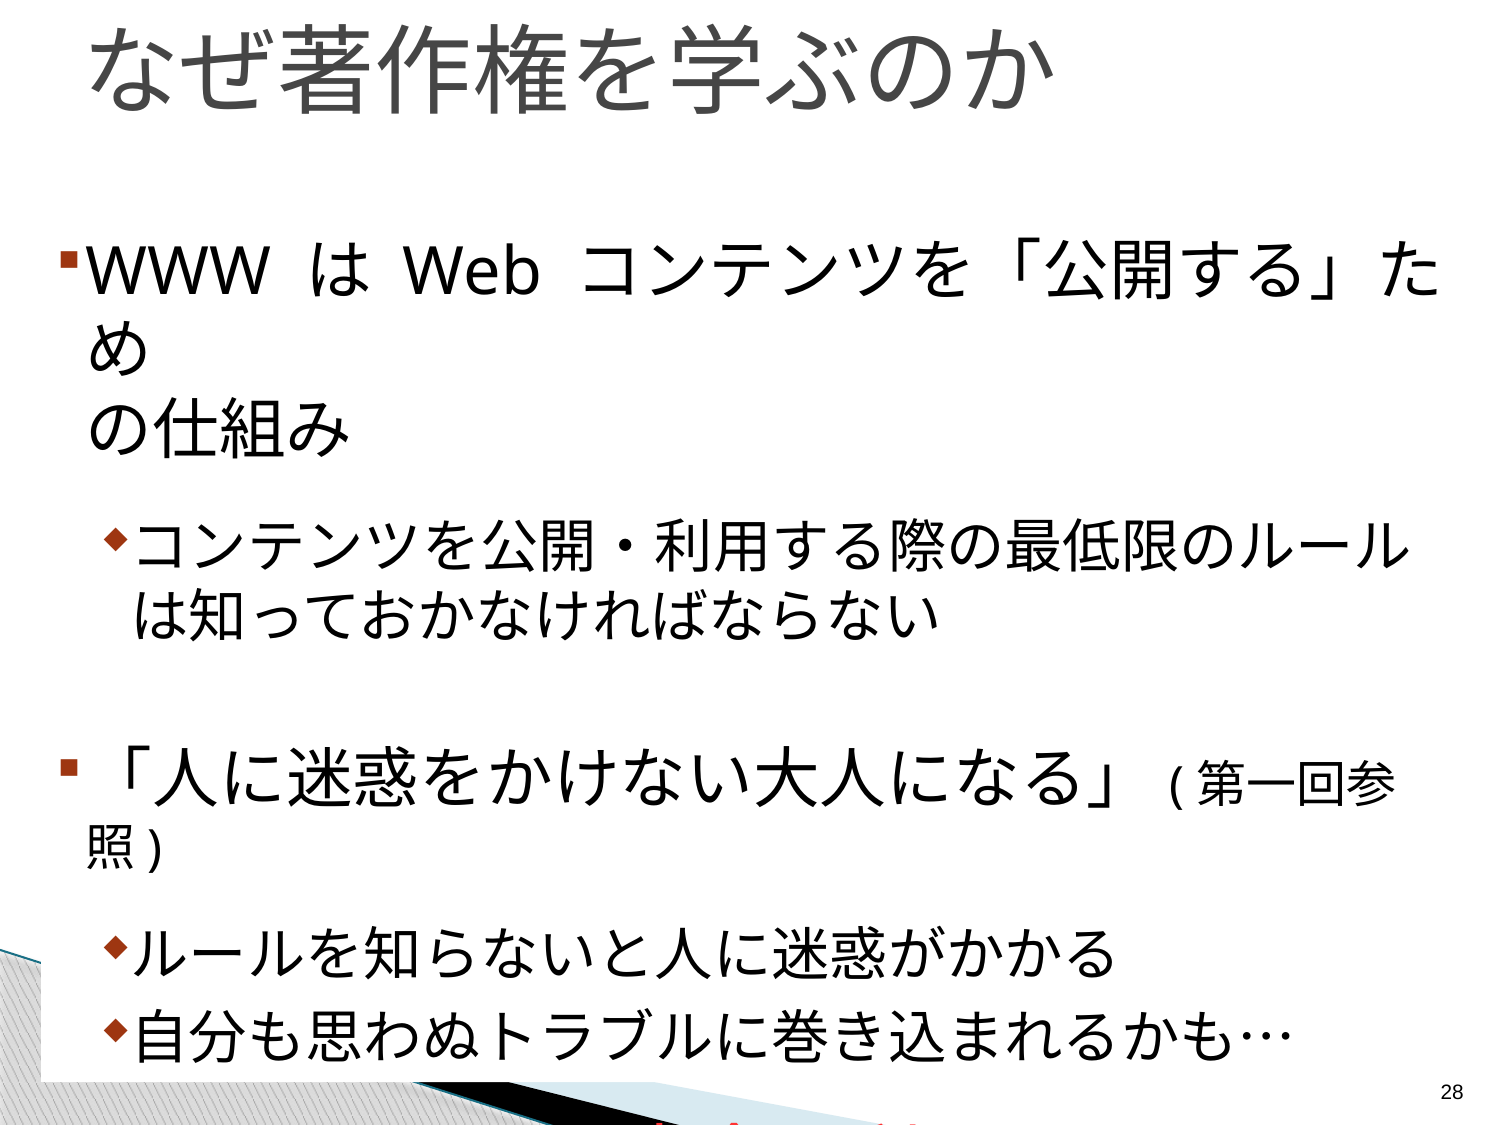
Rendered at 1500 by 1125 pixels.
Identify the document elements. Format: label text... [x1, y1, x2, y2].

title なぜ著作権を学ぶのか [67, 15, 1455, 136]
slide_number 28 [1418, 1051, 1479, 1112]
text_box WWW は Web コンテンツを「公開する」ため の仕組み コンテンツを公開・利用する際の最低限のルール は知っておかなければならない 「人に迷惑をかけない大人になる」(第一回参照) ルールを知らないと人に迷惑がかかる 自分も思わぬトラブルに巻き込まれるかも… WWW を正しく安全に利用するため [41, 220, 1471, 1083]
